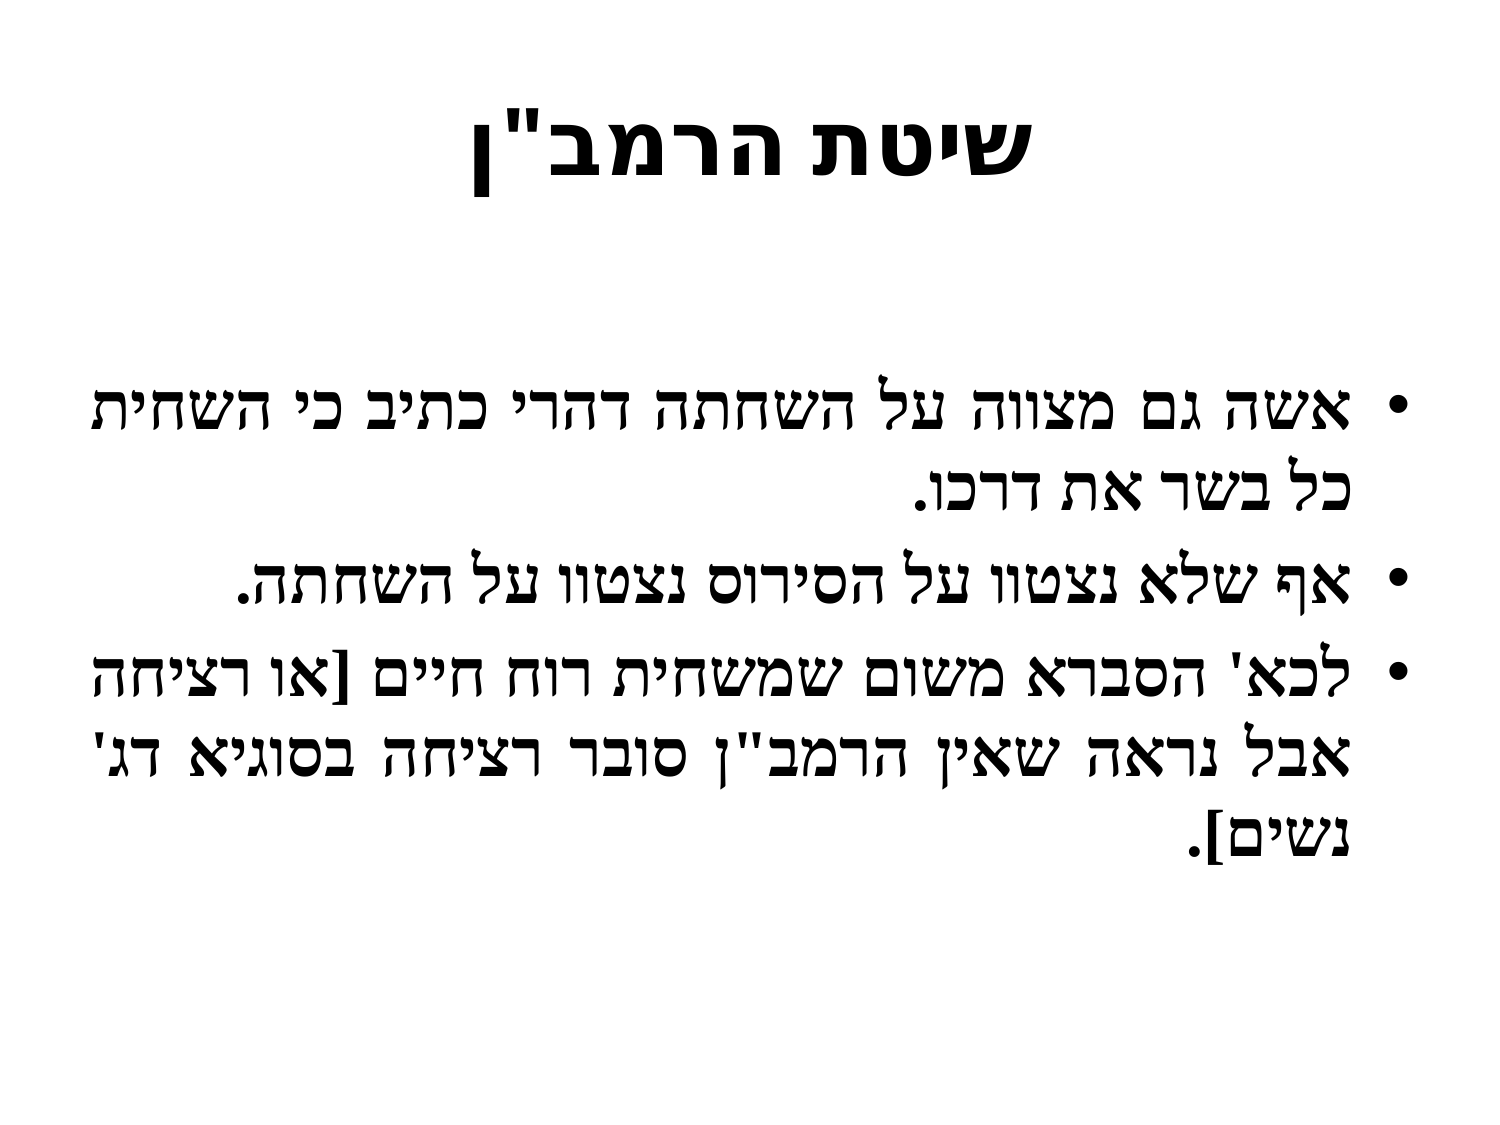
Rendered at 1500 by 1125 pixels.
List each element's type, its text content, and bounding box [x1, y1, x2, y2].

title שיטת הרמב"ן [75, 45, 1425, 233]
list אשה גם מצווה על השחתה דהרי כתיב כי השחית כל בשר את דרכו. אף שלא נצטוו על הסירוס נצטוו על השחתה. לכא' הסברא משום שמשחית רוח חיים [או רציחה אבל נראה שאין הרמב"ן סובר רציחה בסוגיא דג' נשים]. [75, 262, 1425, 1005]
